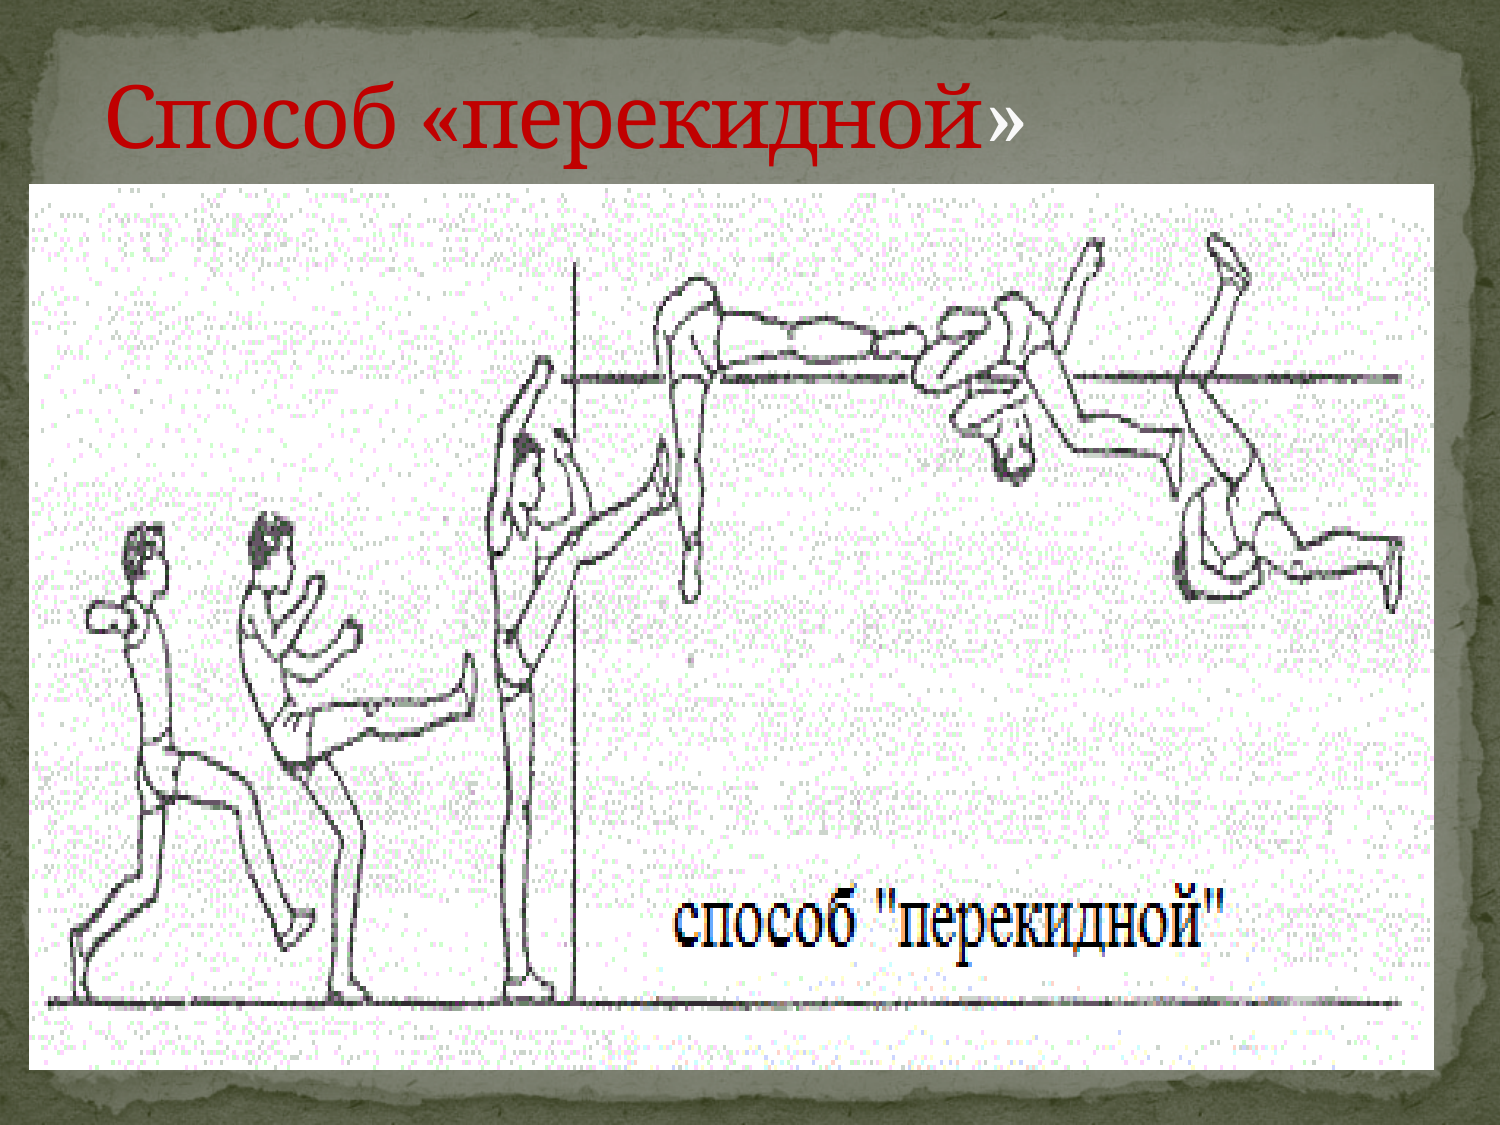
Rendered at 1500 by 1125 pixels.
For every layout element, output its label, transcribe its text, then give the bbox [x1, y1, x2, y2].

title Способ «перекидной» [88, 30, 1439, 174]
picture [29, 184, 1434, 1070]
